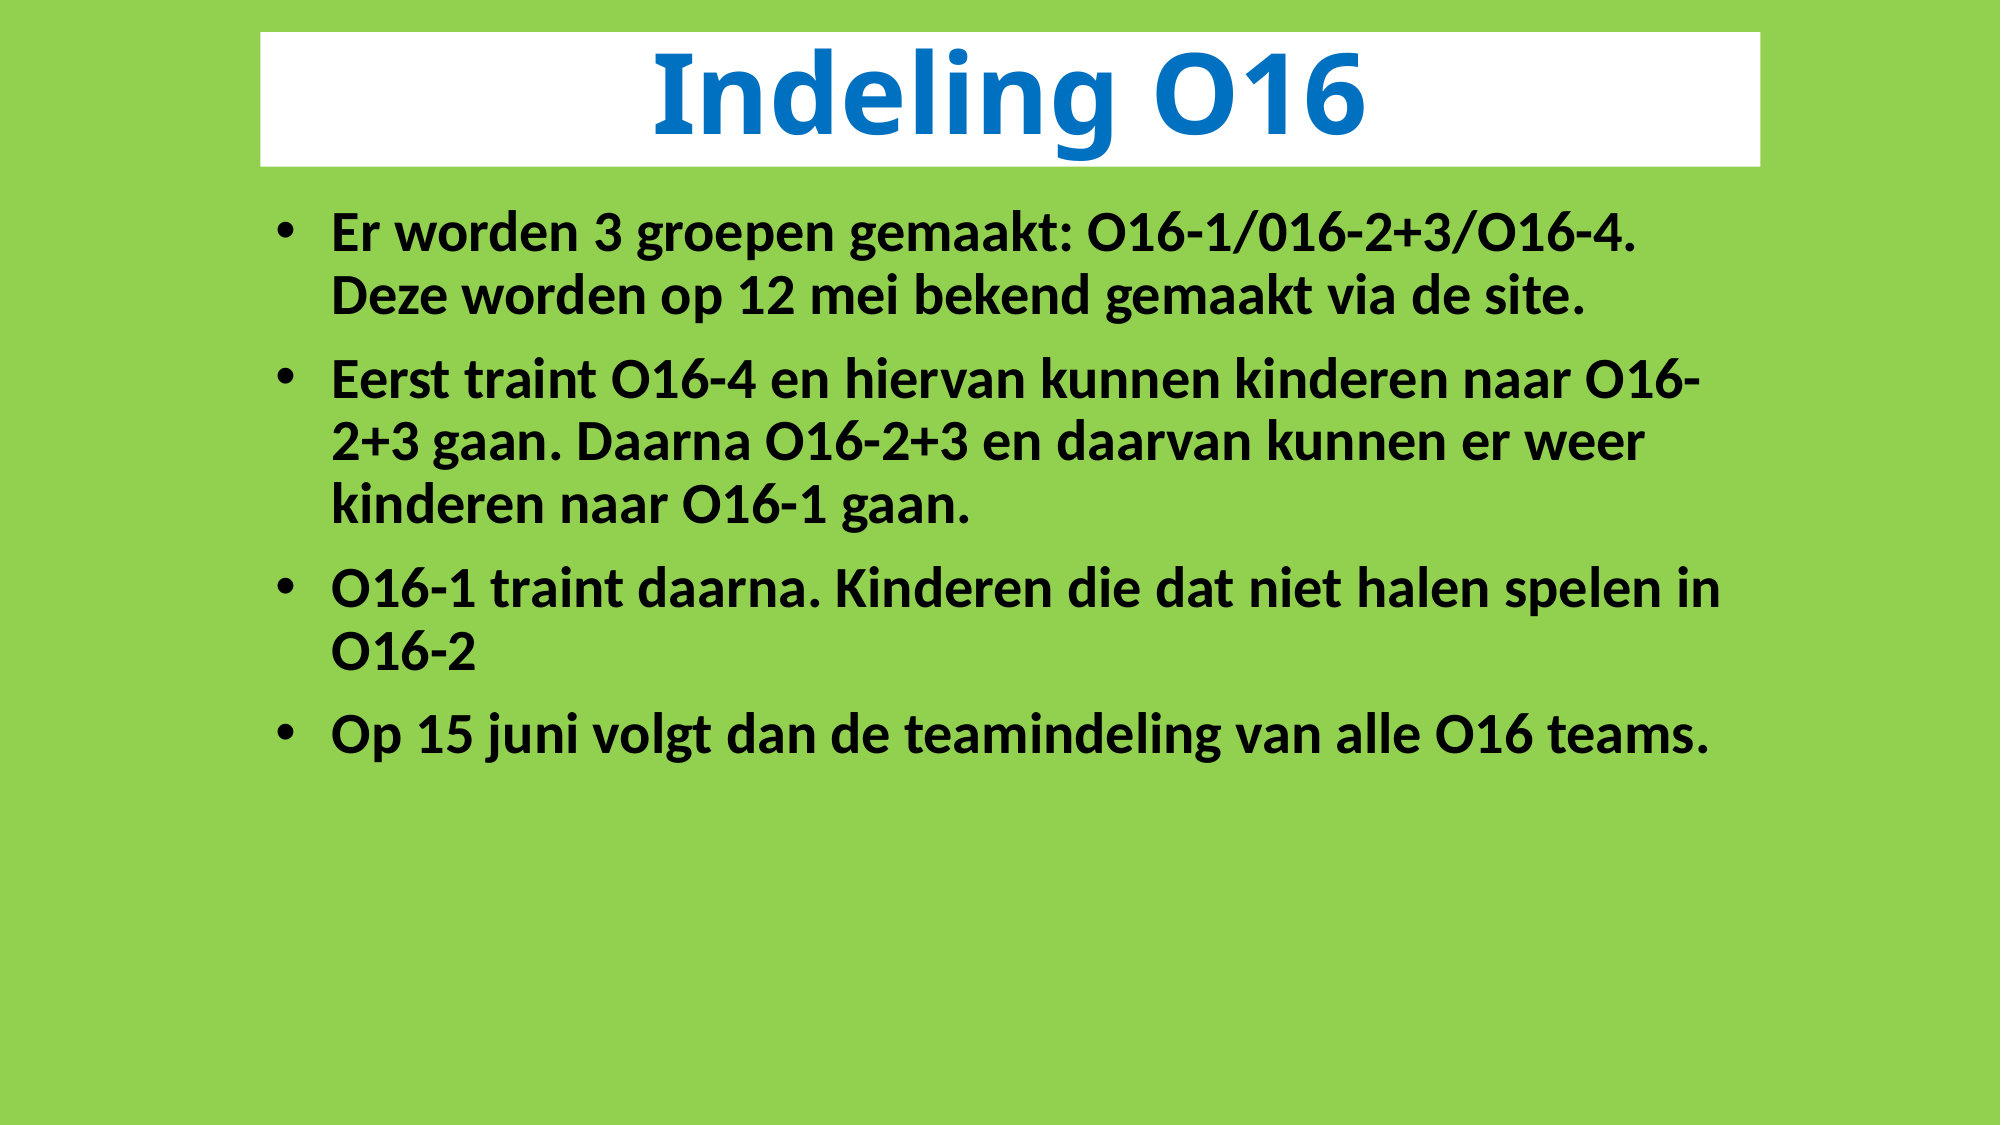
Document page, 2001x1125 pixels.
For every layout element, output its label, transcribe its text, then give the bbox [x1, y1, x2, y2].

subtitle Er worden 3 groepen gemaakt: O16-1/016-2+3/O16-4. Deze worden op 12 mei bekend gemaakt via de site. Eerst traint O16-4 en hiervan kunnen kinderen naar O16-2+3 gaan. Daarna O16-2+3 en daarvan kunnen er weer kinderen naar O16-1 gaan. O16-1 traint daarna. Kinderen die dat niet halen spelen in O16-2 Op 15 juni volgt dan de teamindeling van alle O16 teams. [260, 193, 1761, 934]
title Indeling O16 [260, 32, 1761, 167]
